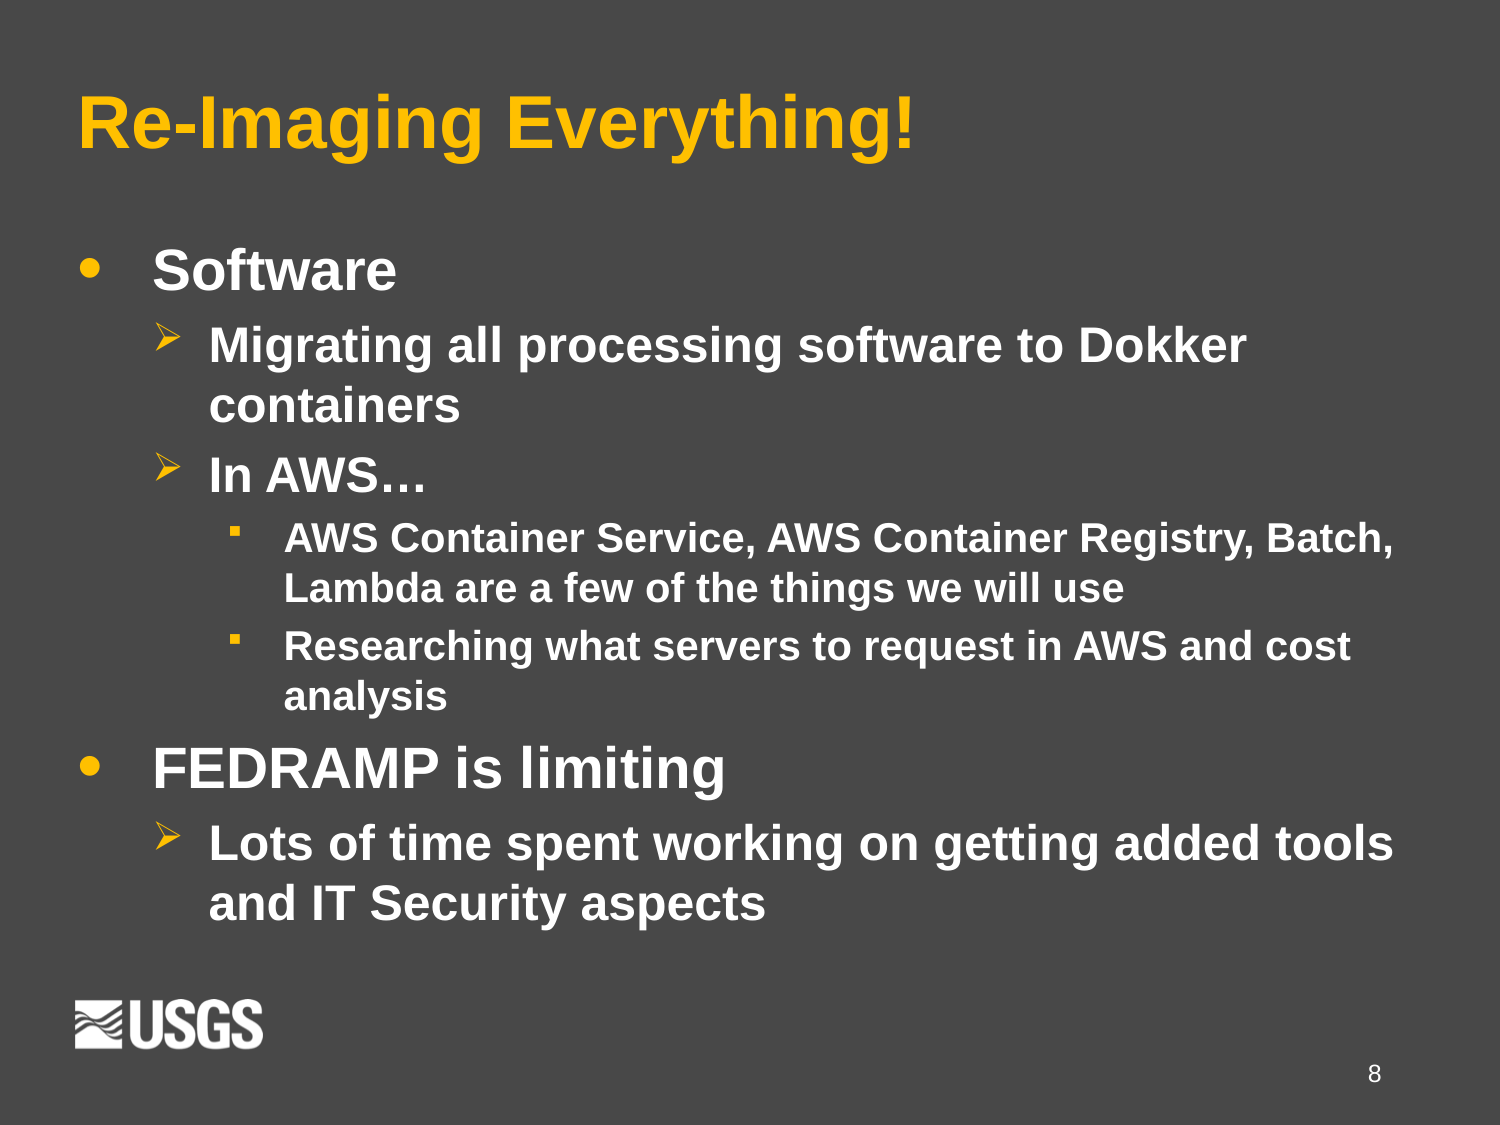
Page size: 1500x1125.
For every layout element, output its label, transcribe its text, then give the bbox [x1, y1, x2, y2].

title Re-Imaging Everything! [61, 24, 1426, 213]
slide_number 8 [1059, 1042, 1397, 1103]
list Software Migrating all processing software to Dokker containers In AWS… AWS Container Service, AWS Container Registry, Batch, Lambda are a few of the things we will use Researching what servers to request in AWS and cost analysis FEDRAMP is limiting Lots of time spent working on getting added tools and IT Security aspects [61, 224, 1426, 963]
